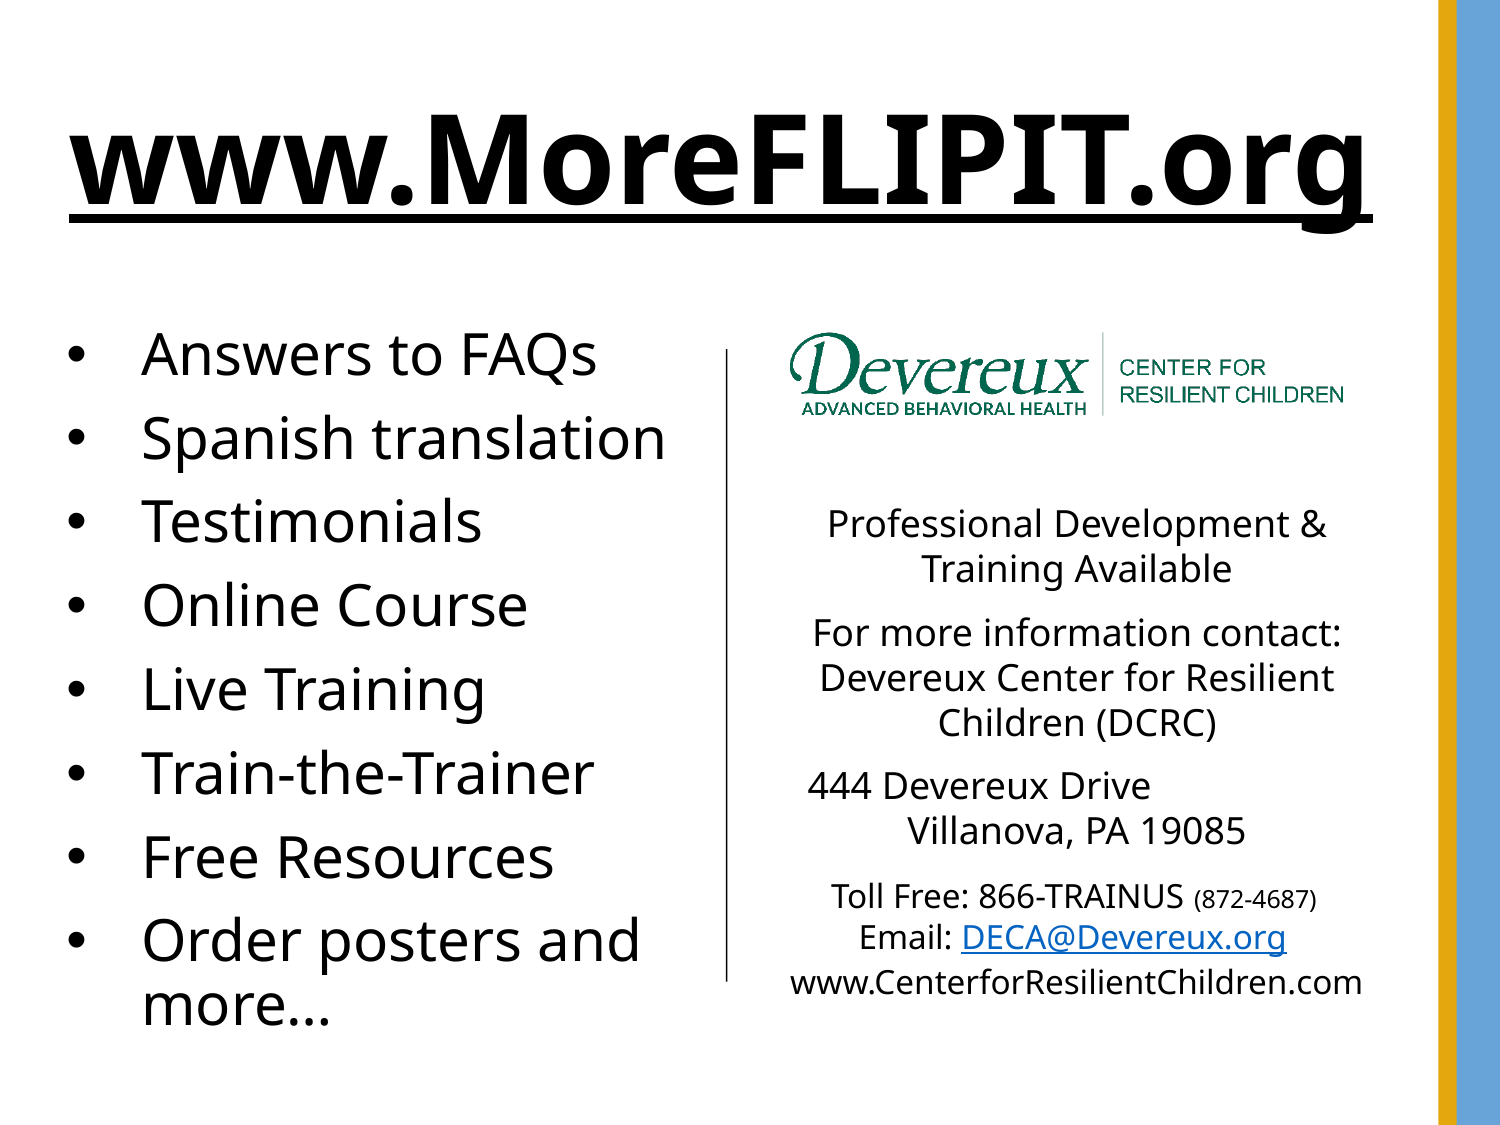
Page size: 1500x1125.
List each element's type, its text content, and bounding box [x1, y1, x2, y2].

text_box www.MoreFLIPIT.org [45, 52, 1396, 240]
text_box Professional Development & Training Available For more information contact: Devereux Center for Resilient Children (DCRC) 444 Devereux Drive Villanova, PA 19085 Toll Free: 866-TRAINUS (872-4687) Email: DECA@Devereux.org www.CenterforResilientChildren.com [771, 492, 1384, 1009]
text_box Answers to FAQs Spanish translation Testimonials Online Course Live Training Train-the-Trainer Free Resources Order posters and more… [51, 317, 727, 1061]
picture [771, 317, 1377, 435]
